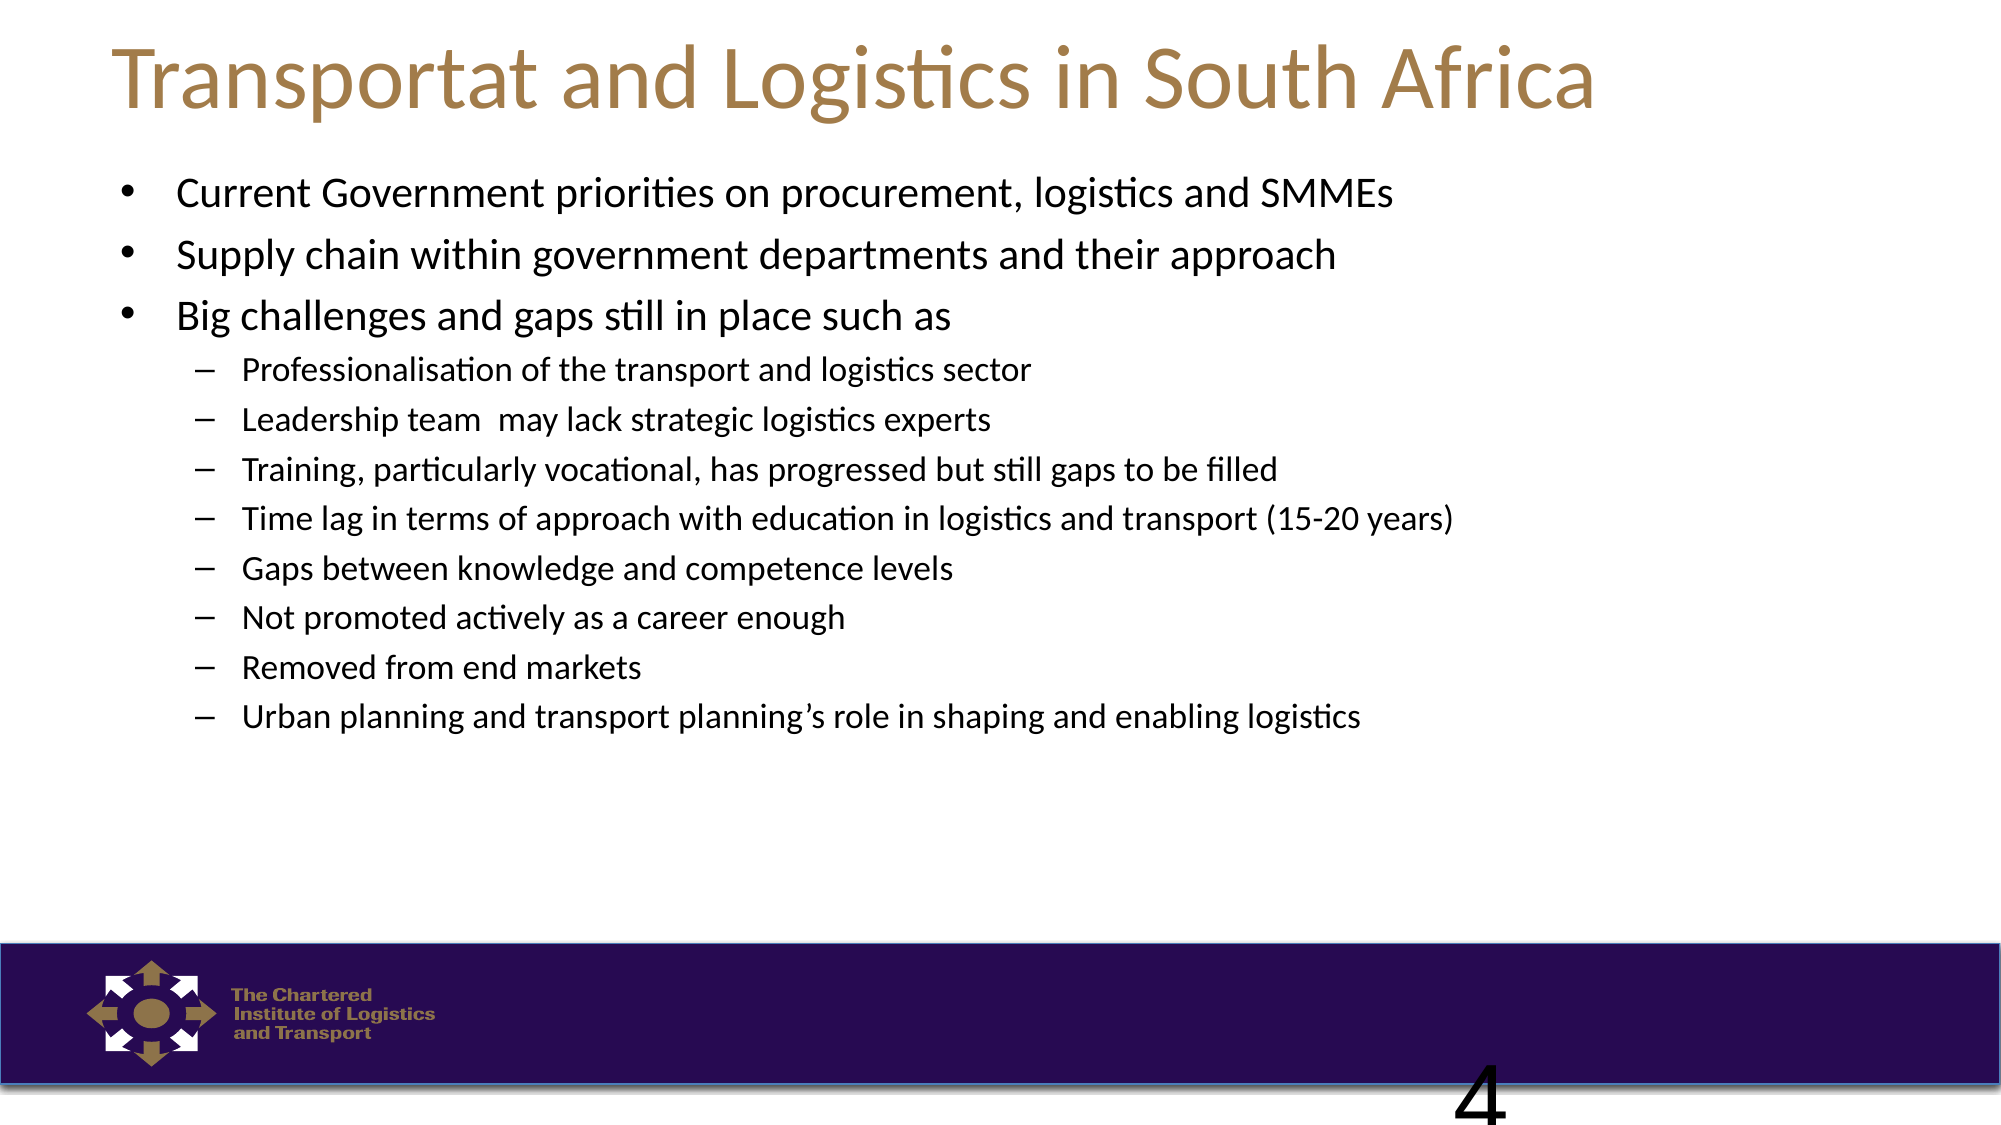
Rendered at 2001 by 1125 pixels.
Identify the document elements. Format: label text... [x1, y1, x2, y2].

list Current Government priorities on procurement, logistics and SMMEs Supply chain within government departments and their approach Big challenges and gaps still in place such as Professionalisation of the transport and logistics sector Leadership team may lack strategic logistics experts Training, particularly vocational, has progressed but still gaps to be filled Time lag in terms of approach with education in logistics and transport (15-20 years) Gaps between knowledge and competence levels Not promoted actively as a career enough Removed from end markets Urban planning and transport planning’s role in shaping and enabling logistics [99, 154, 1900, 832]
title Transportat and Logistics in South Africa [99, 11, 1900, 154]
slide_number 4 [1433, 1024, 1900, 1103]
